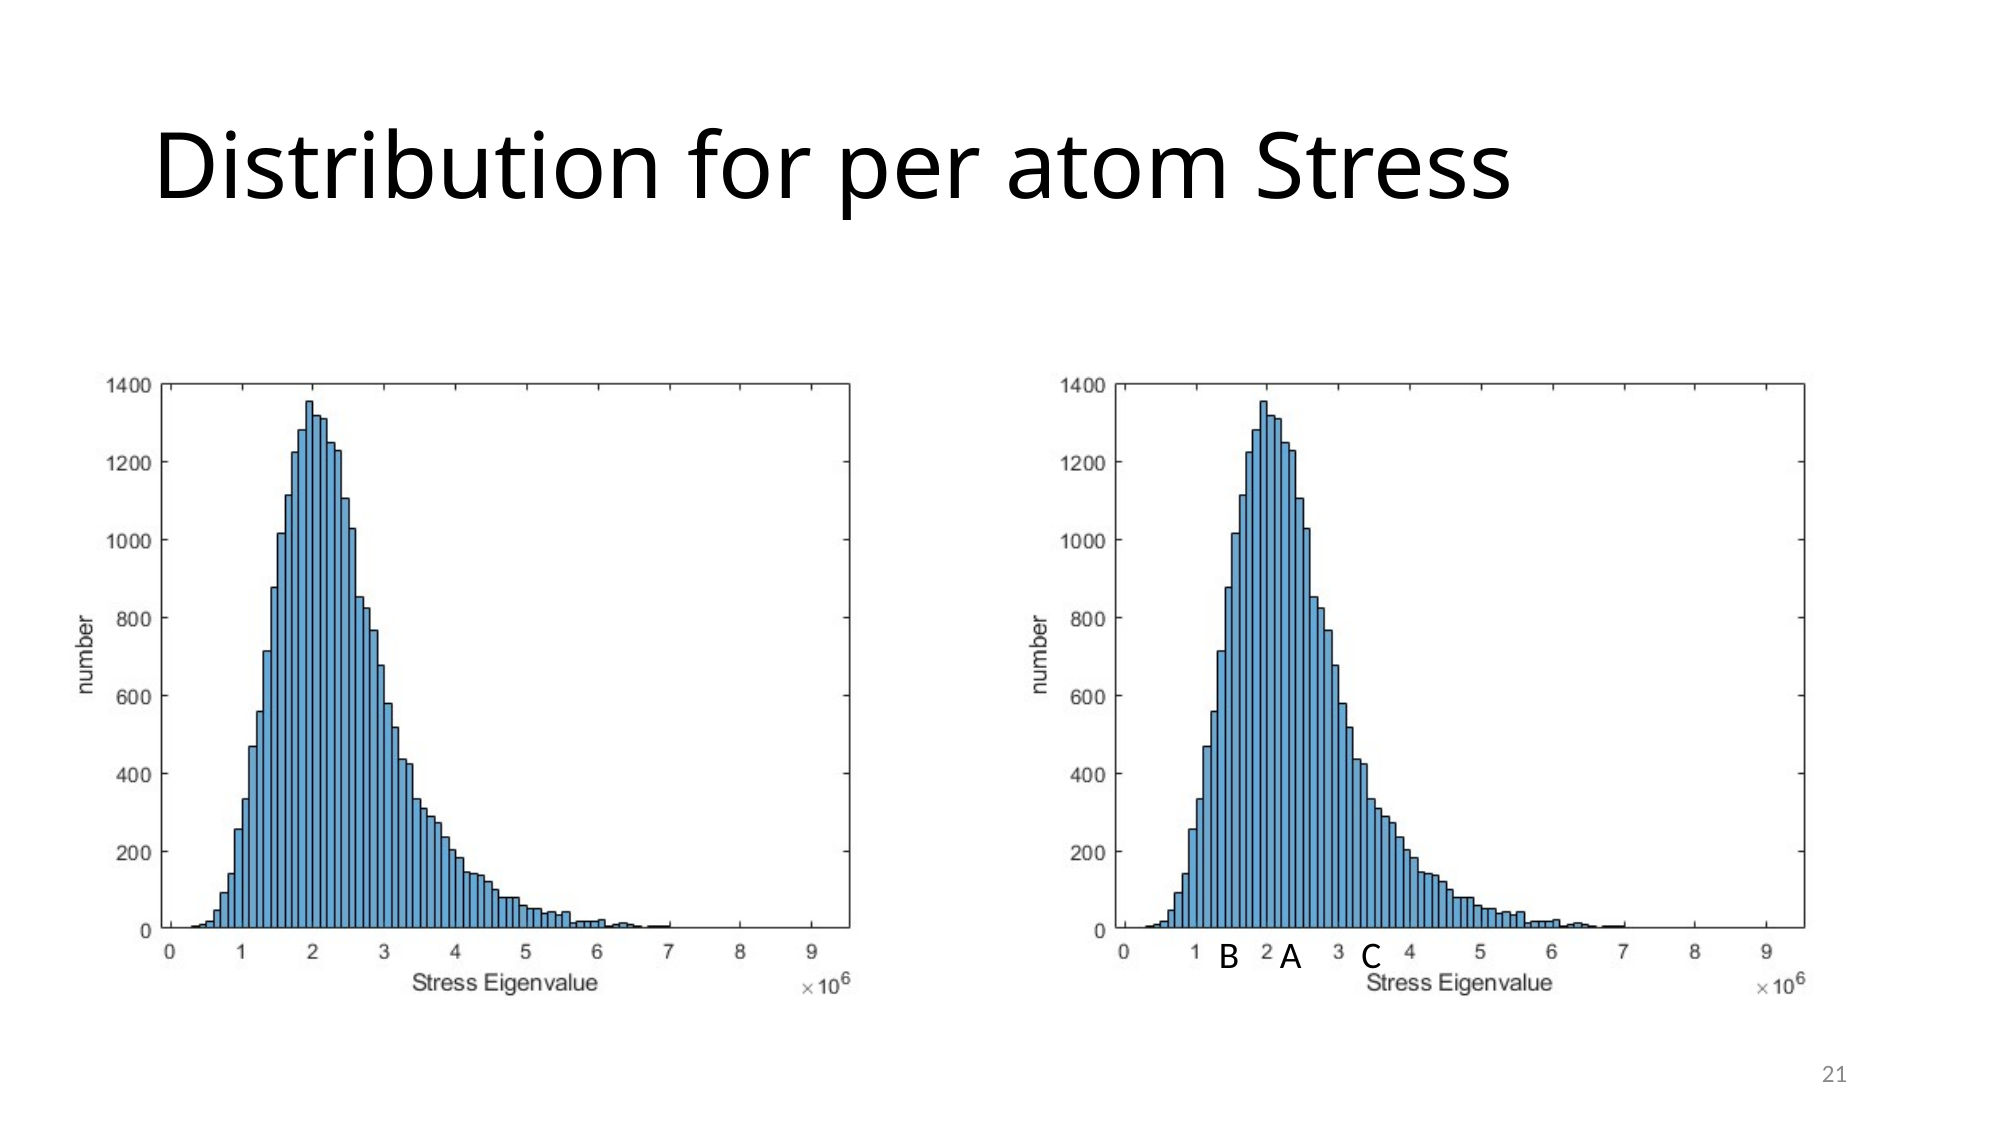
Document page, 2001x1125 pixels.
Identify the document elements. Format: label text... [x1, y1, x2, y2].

title Distribution for per atom Stress [137, 59, 1863, 278]
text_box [1290, 735, 1375, 934]
picture [999, 334, 1890, 1002]
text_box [1377, 765, 1759, 936]
slide_number 21 [1412, 1042, 1863, 1103]
picture [45, 334, 935, 1002]
